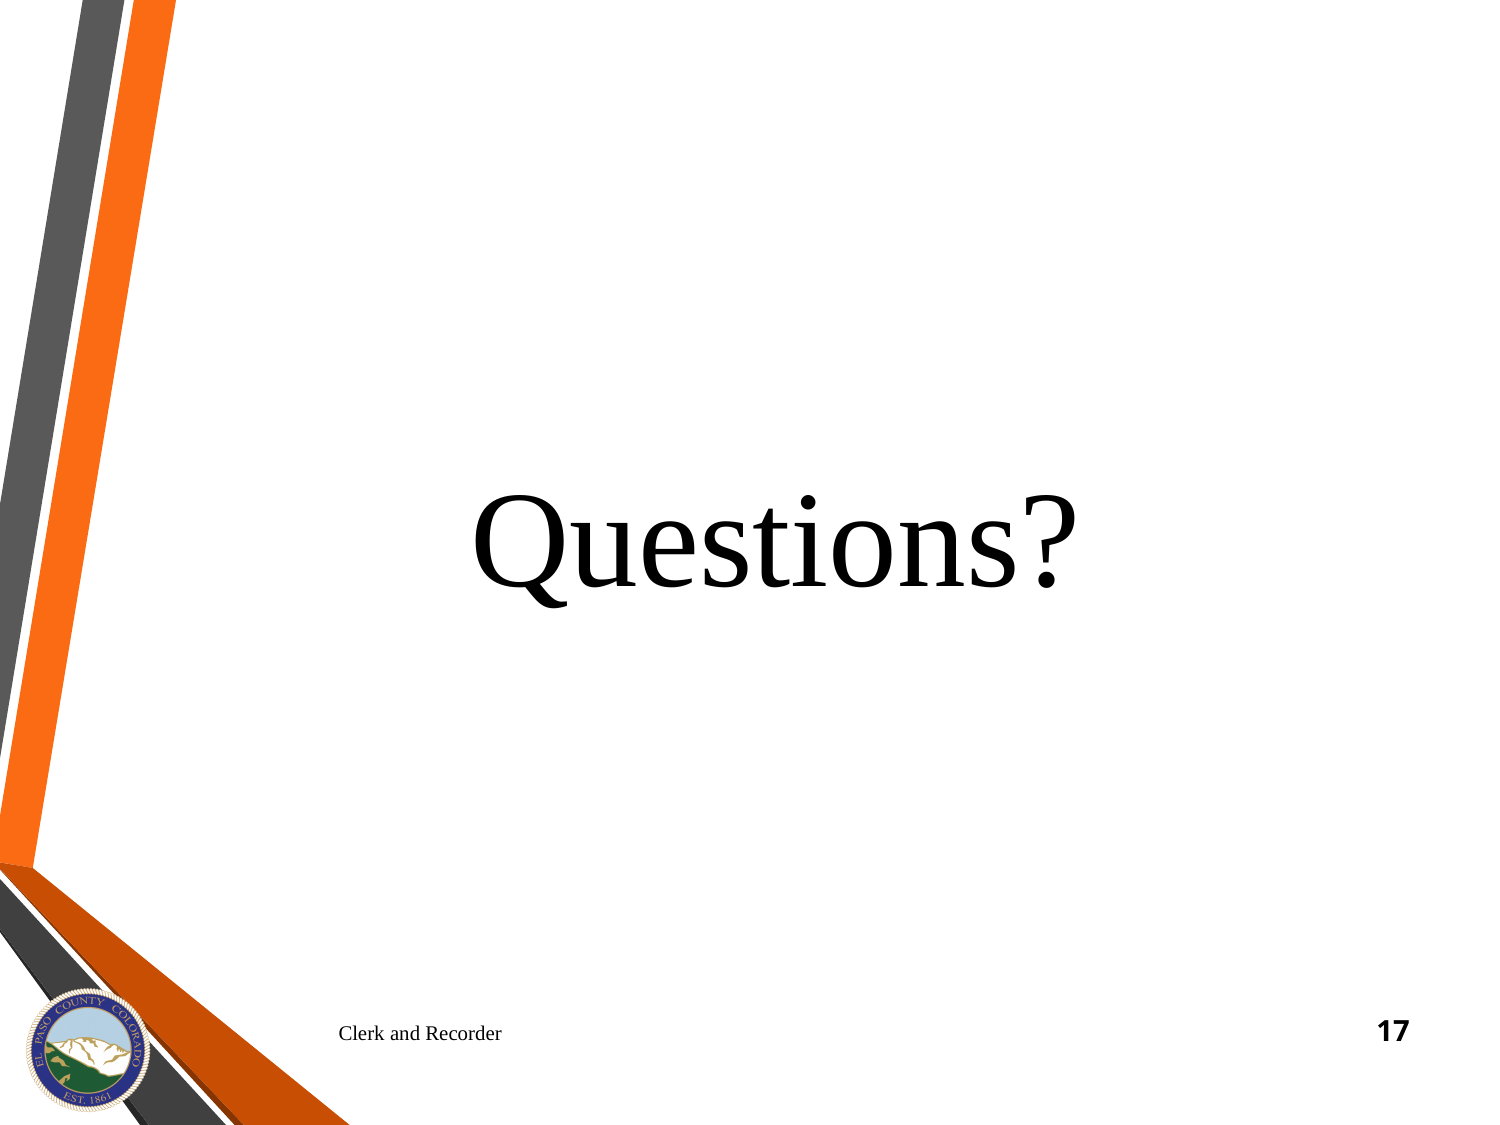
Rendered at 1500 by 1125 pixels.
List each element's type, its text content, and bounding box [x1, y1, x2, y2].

slide_number 17 [1354, 1001, 1425, 1062]
picture [24, 987, 152, 1113]
title Questions? [161, 75, 1425, 988]
footer Clerk and Recorder [323, 1001, 1196, 1062]
